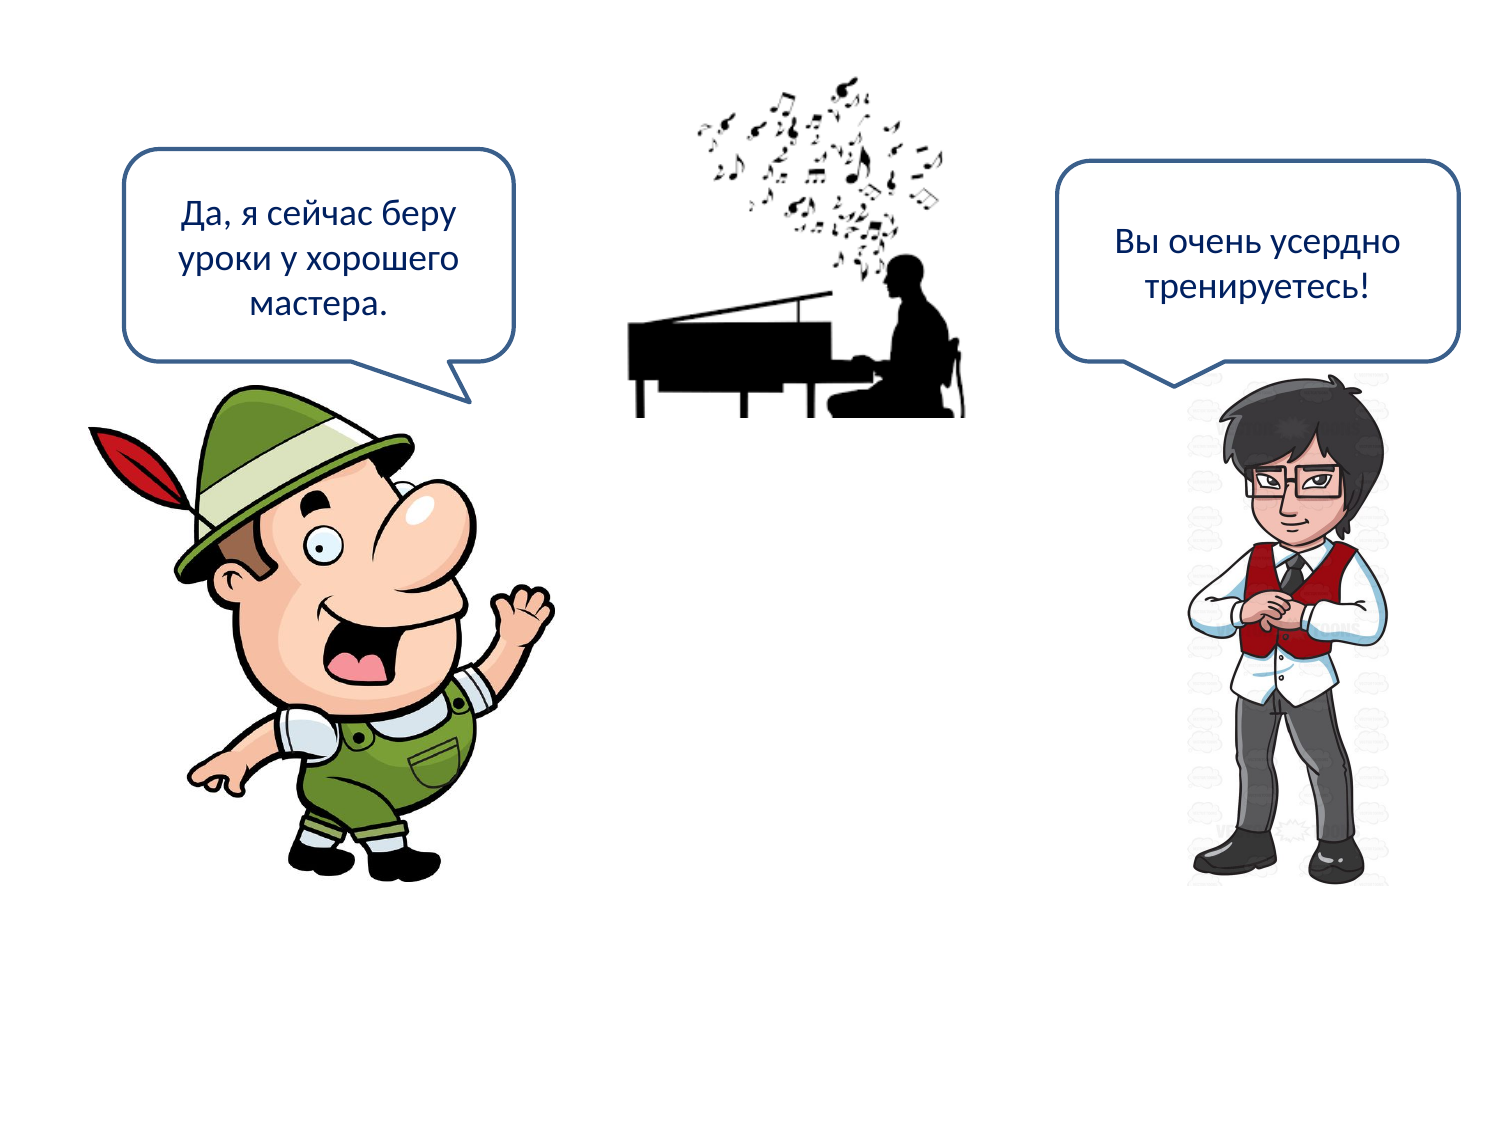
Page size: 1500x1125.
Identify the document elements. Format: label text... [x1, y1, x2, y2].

text_box Вы очень усердно тренируетесь! [1054, 158, 1461, 389]
picture [1186, 373, 1389, 886]
picture [88, 385, 555, 882]
picture [619, 66, 972, 419]
text_box Да, я сейчас беру уроки у хорошего мастера. [121, 146, 516, 383]
